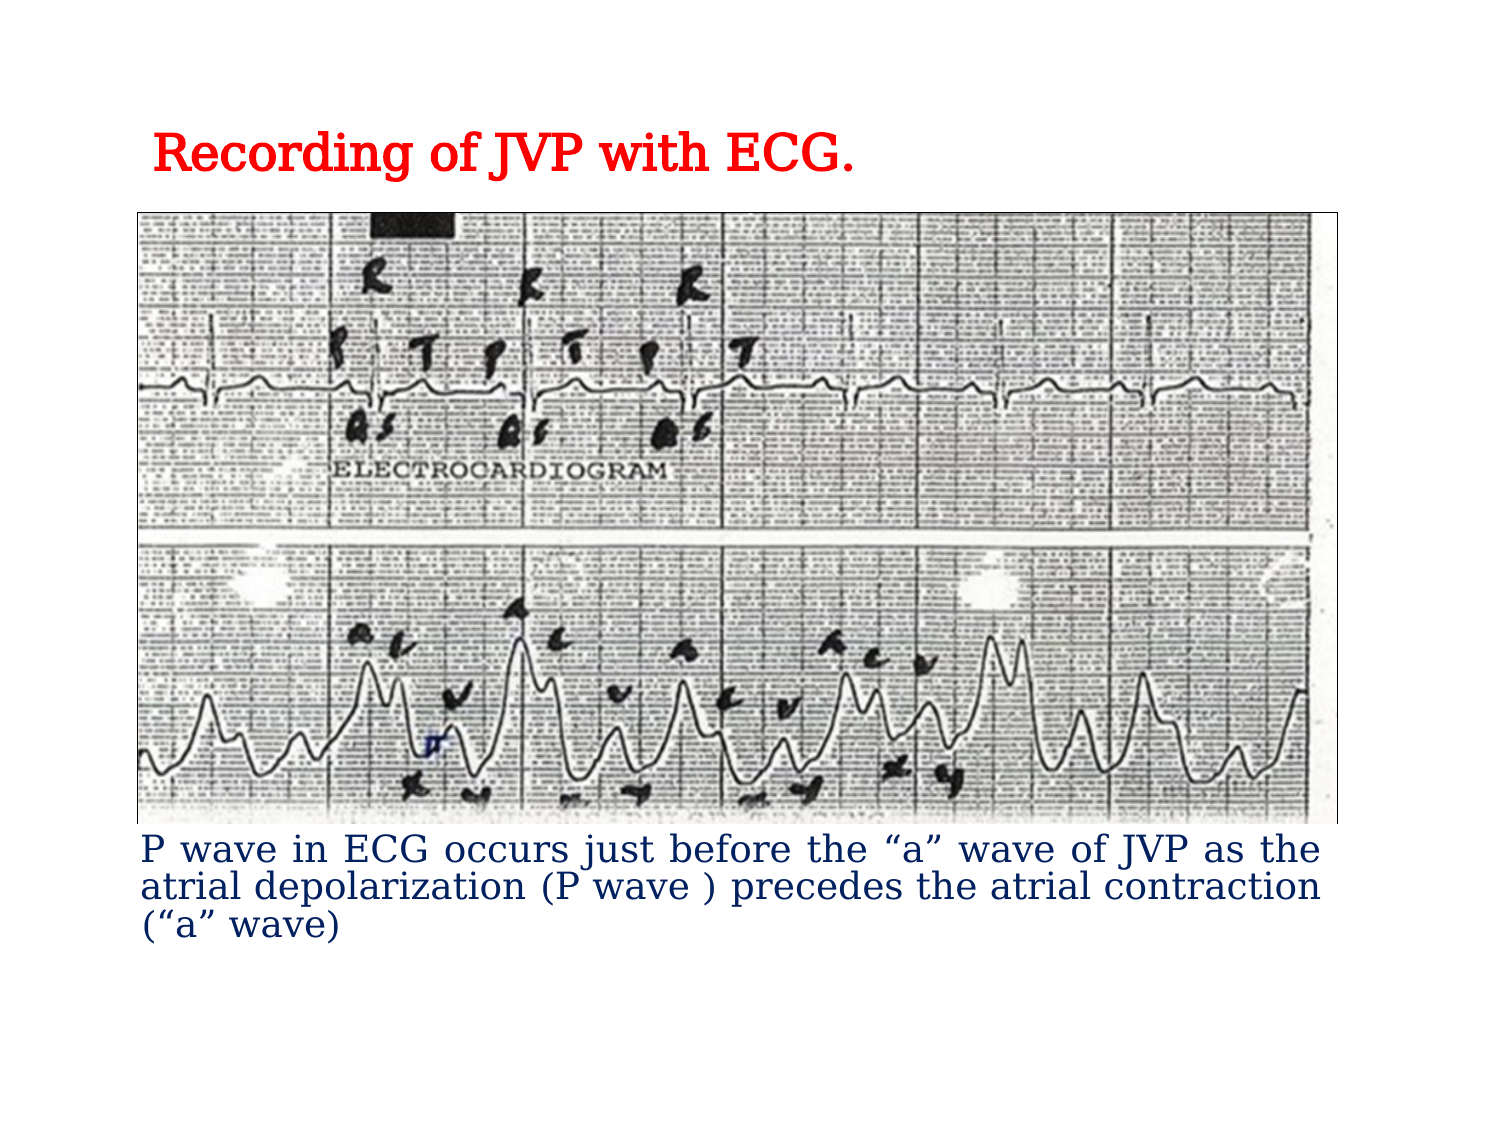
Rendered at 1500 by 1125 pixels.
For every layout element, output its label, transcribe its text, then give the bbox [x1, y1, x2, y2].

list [137, 212, 1338, 826]
title Recording of JVP with ECG. [137, 87, 988, 211]
table_header P wave in ECG occurs just before the “a” wave of JVP as the atrial depolarization (P wave ) precedes the atrial contraction (“a” wave) [126, 826, 1337, 950]
